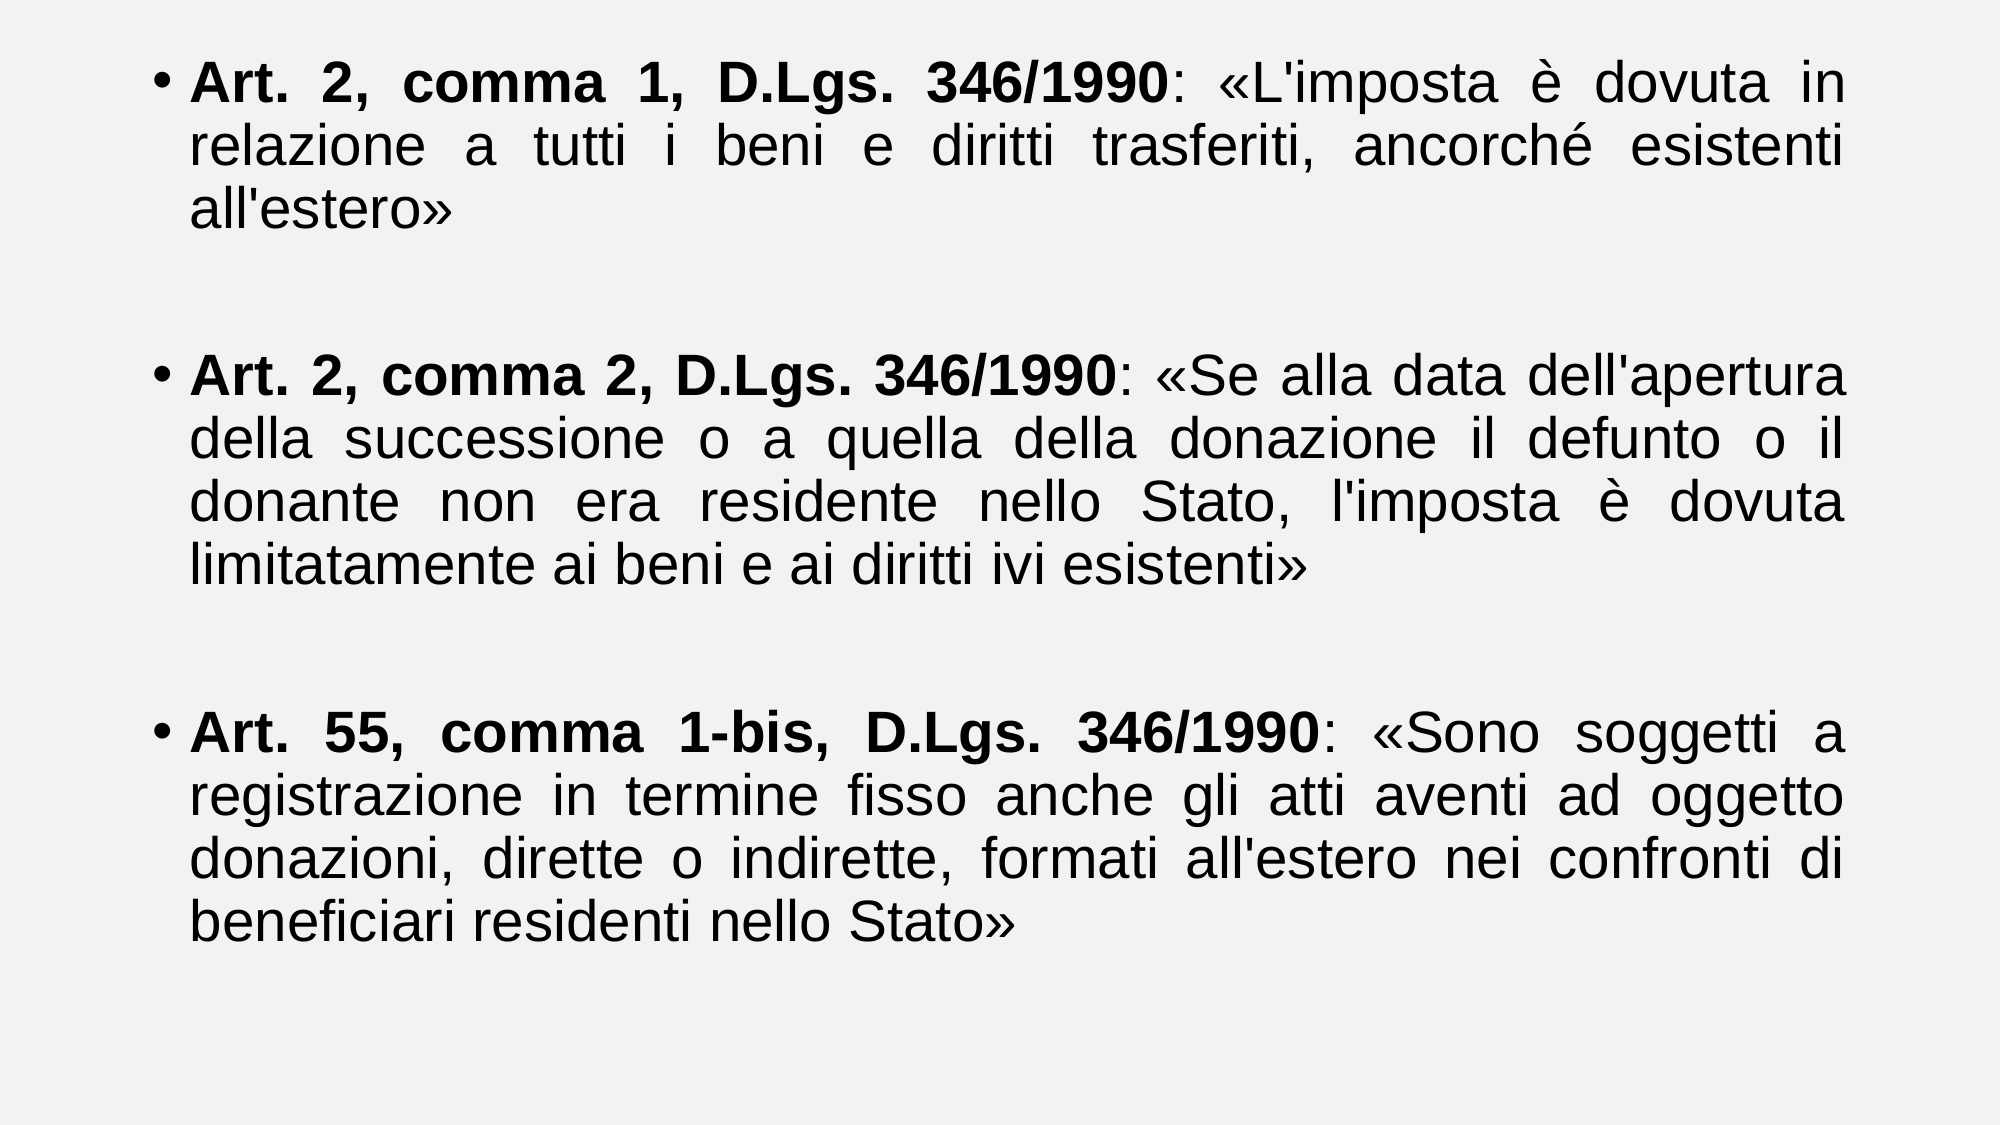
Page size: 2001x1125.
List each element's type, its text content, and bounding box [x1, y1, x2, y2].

list Art. 2, comma 1, D.Lgs. 346/1990: «L'imposta è dovuta in relazione a tutti i beni e diritti trasferiti, ancorché esistenti all'estero» Art. 2, comma 2, D.Lgs. 346/1990: «Se alla data dell'apertura della successione o a quella della donazione il defunto o il donante non era residente nello Stato, l'imposta è dovuta limitatamente ai beni e ai diritti ivi esistenti» Art. 55, comma 1-bis, D.Lgs. 346/1990: «Sono soggetti a registrazione in termine fisso anche gli atti aventi ad oggetto donazioni, dirette o indirette, formati all'estero nei confronti di beneficiari residenti nello Stato» [137, 44, 1863, 1014]
